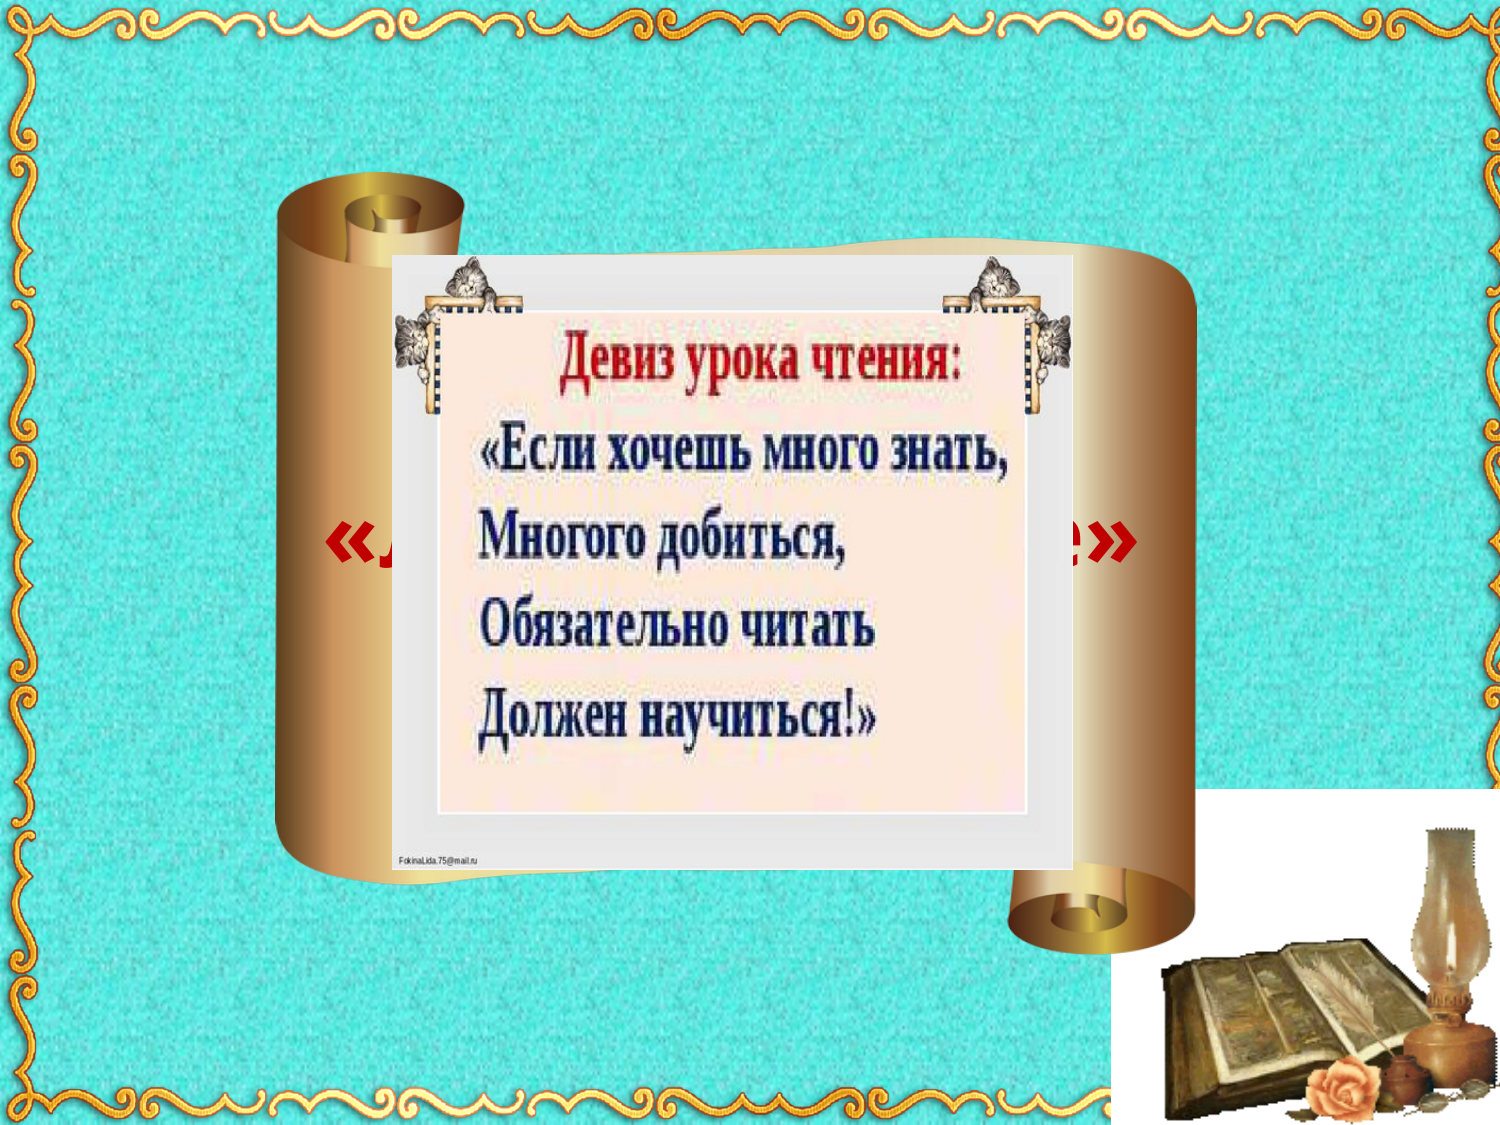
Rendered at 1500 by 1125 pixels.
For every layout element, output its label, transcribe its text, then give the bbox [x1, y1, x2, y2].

title Шаблоны для презентации «Литературные» [277, 231, 1188, 610]
picture [0, 1, 1500, 1125]
